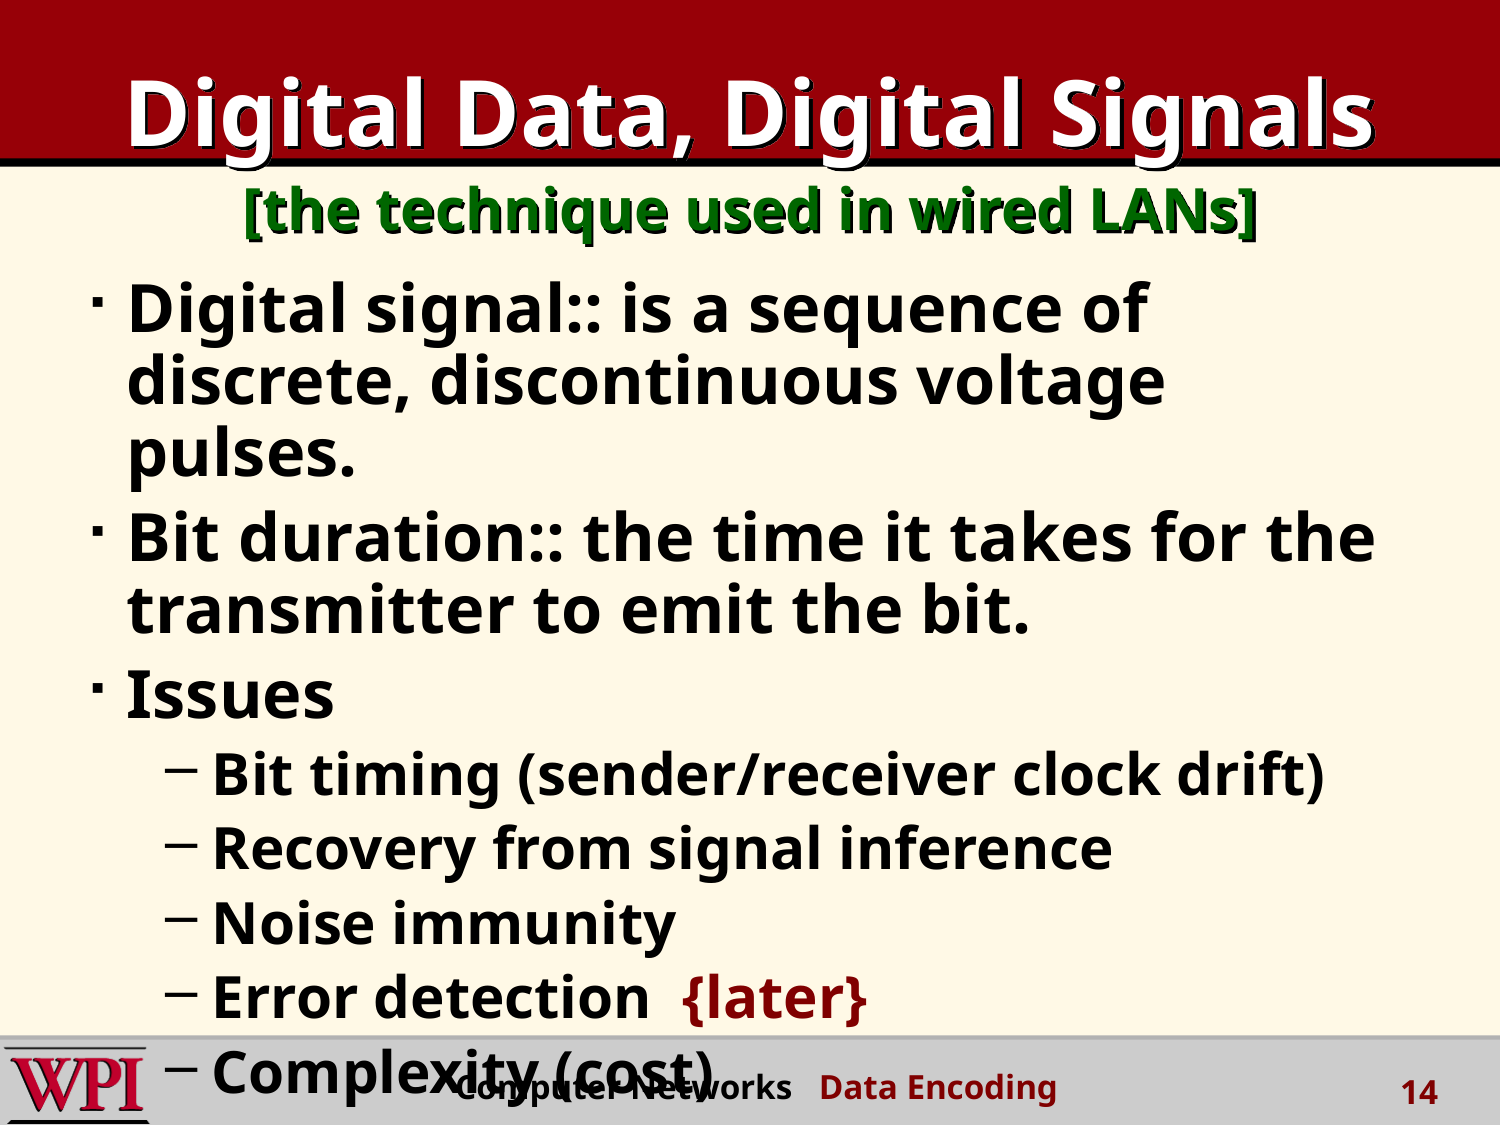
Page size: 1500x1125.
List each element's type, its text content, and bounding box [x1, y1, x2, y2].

title Digital Data, Digital Signals [the technique used in wired LANs] [29, 77, 1471, 209]
picture [0, 1040, 1500, 1125]
picture [0, 167, 1500, 1035]
slide_number 14 [1344, 1063, 1495, 1102]
picture [0, 0, 1500, 158]
footer Computer Networks Data Encoding [210, 1058, 1304, 1107]
list Digital signal:: is a sequence of discrete, discontinuous voltage pulses. Bit duration:: the time it takes for the transmitter to emit the bit. Issues Bit timing (sender/receiver clock drift) Recovery from signal inference Noise immunity Error detection {later} Complexity (cost) [74, 266, 1426, 946]
